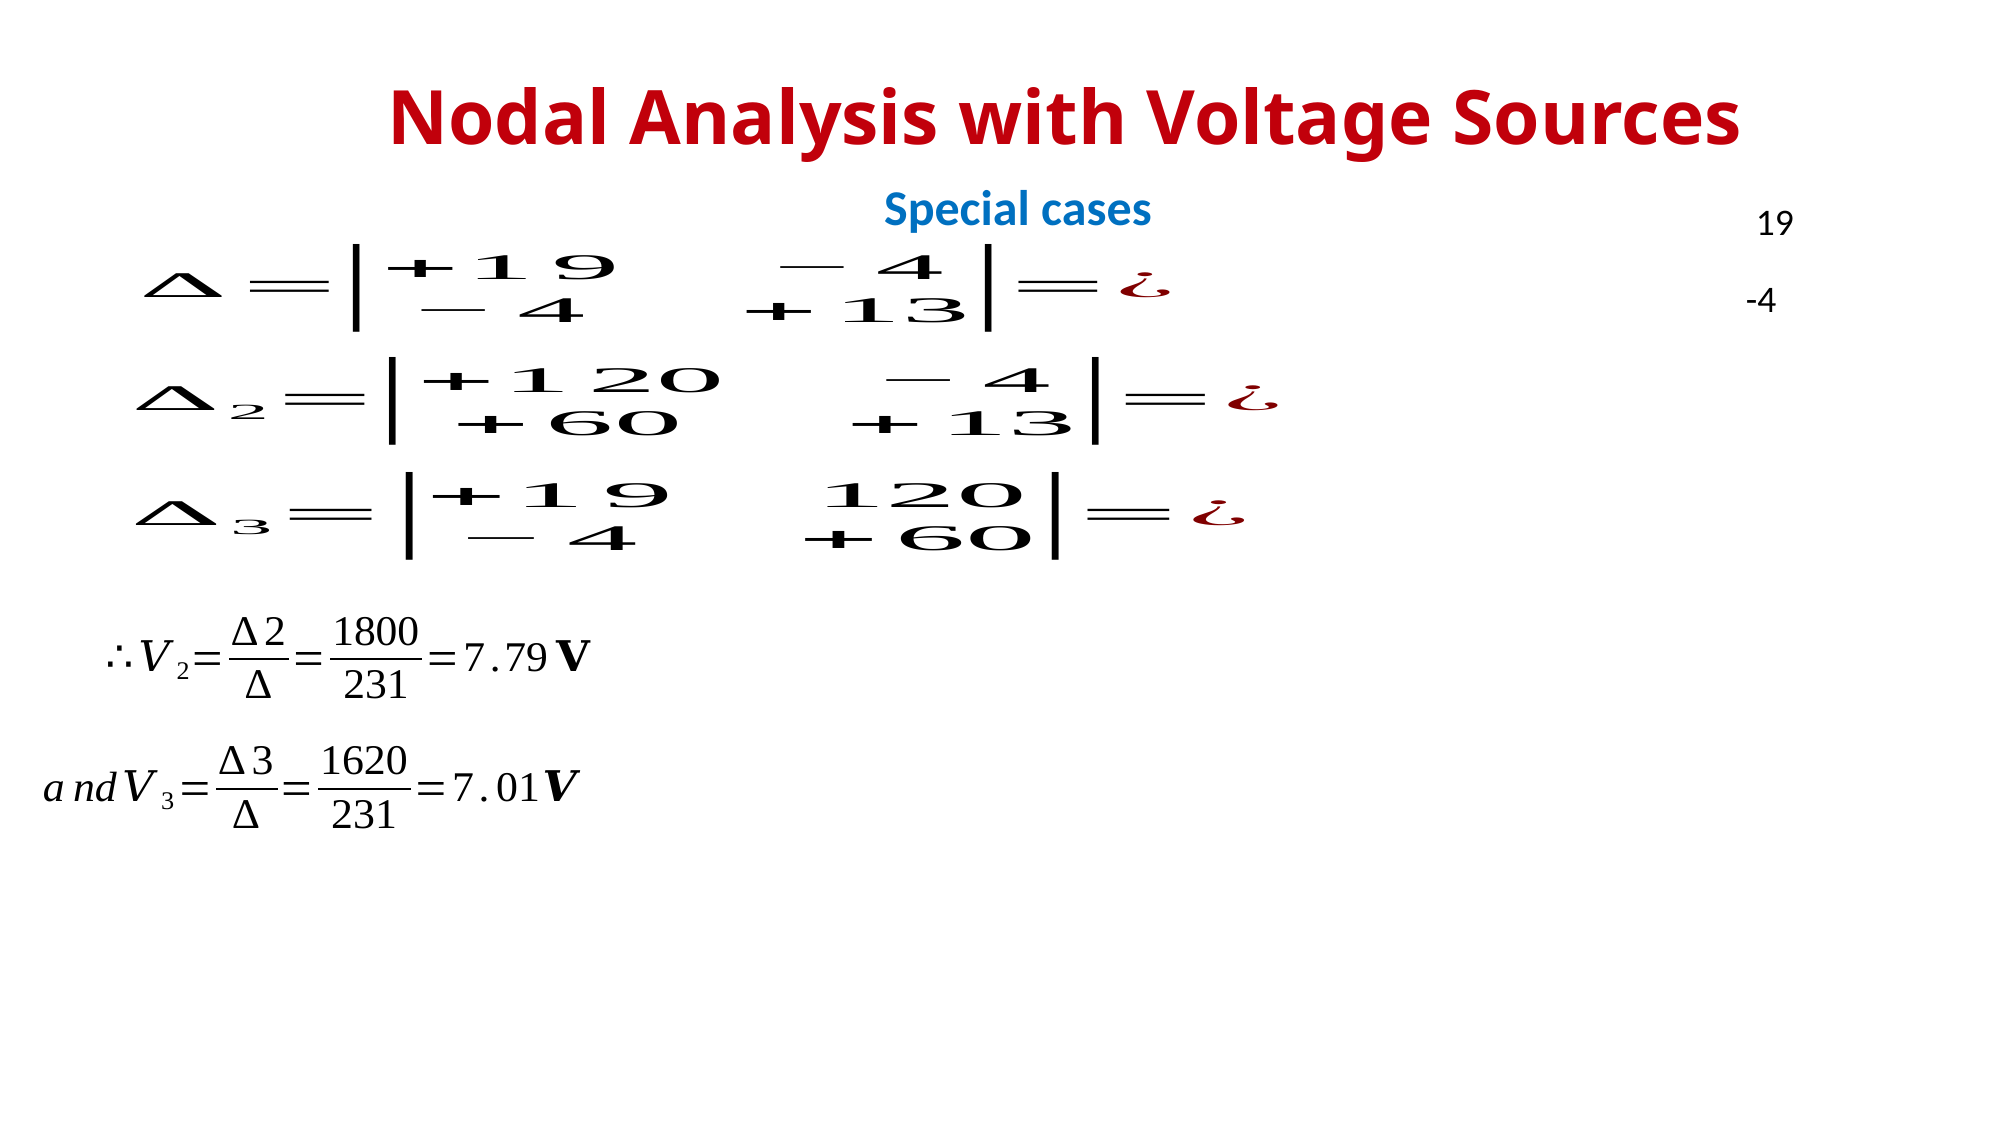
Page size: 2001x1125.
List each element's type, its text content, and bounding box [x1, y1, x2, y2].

text_box Nodal Analysis with Voltage Sources [372, 61, 1758, 167]
text_box Special cases [869, 167, 1176, 243]
